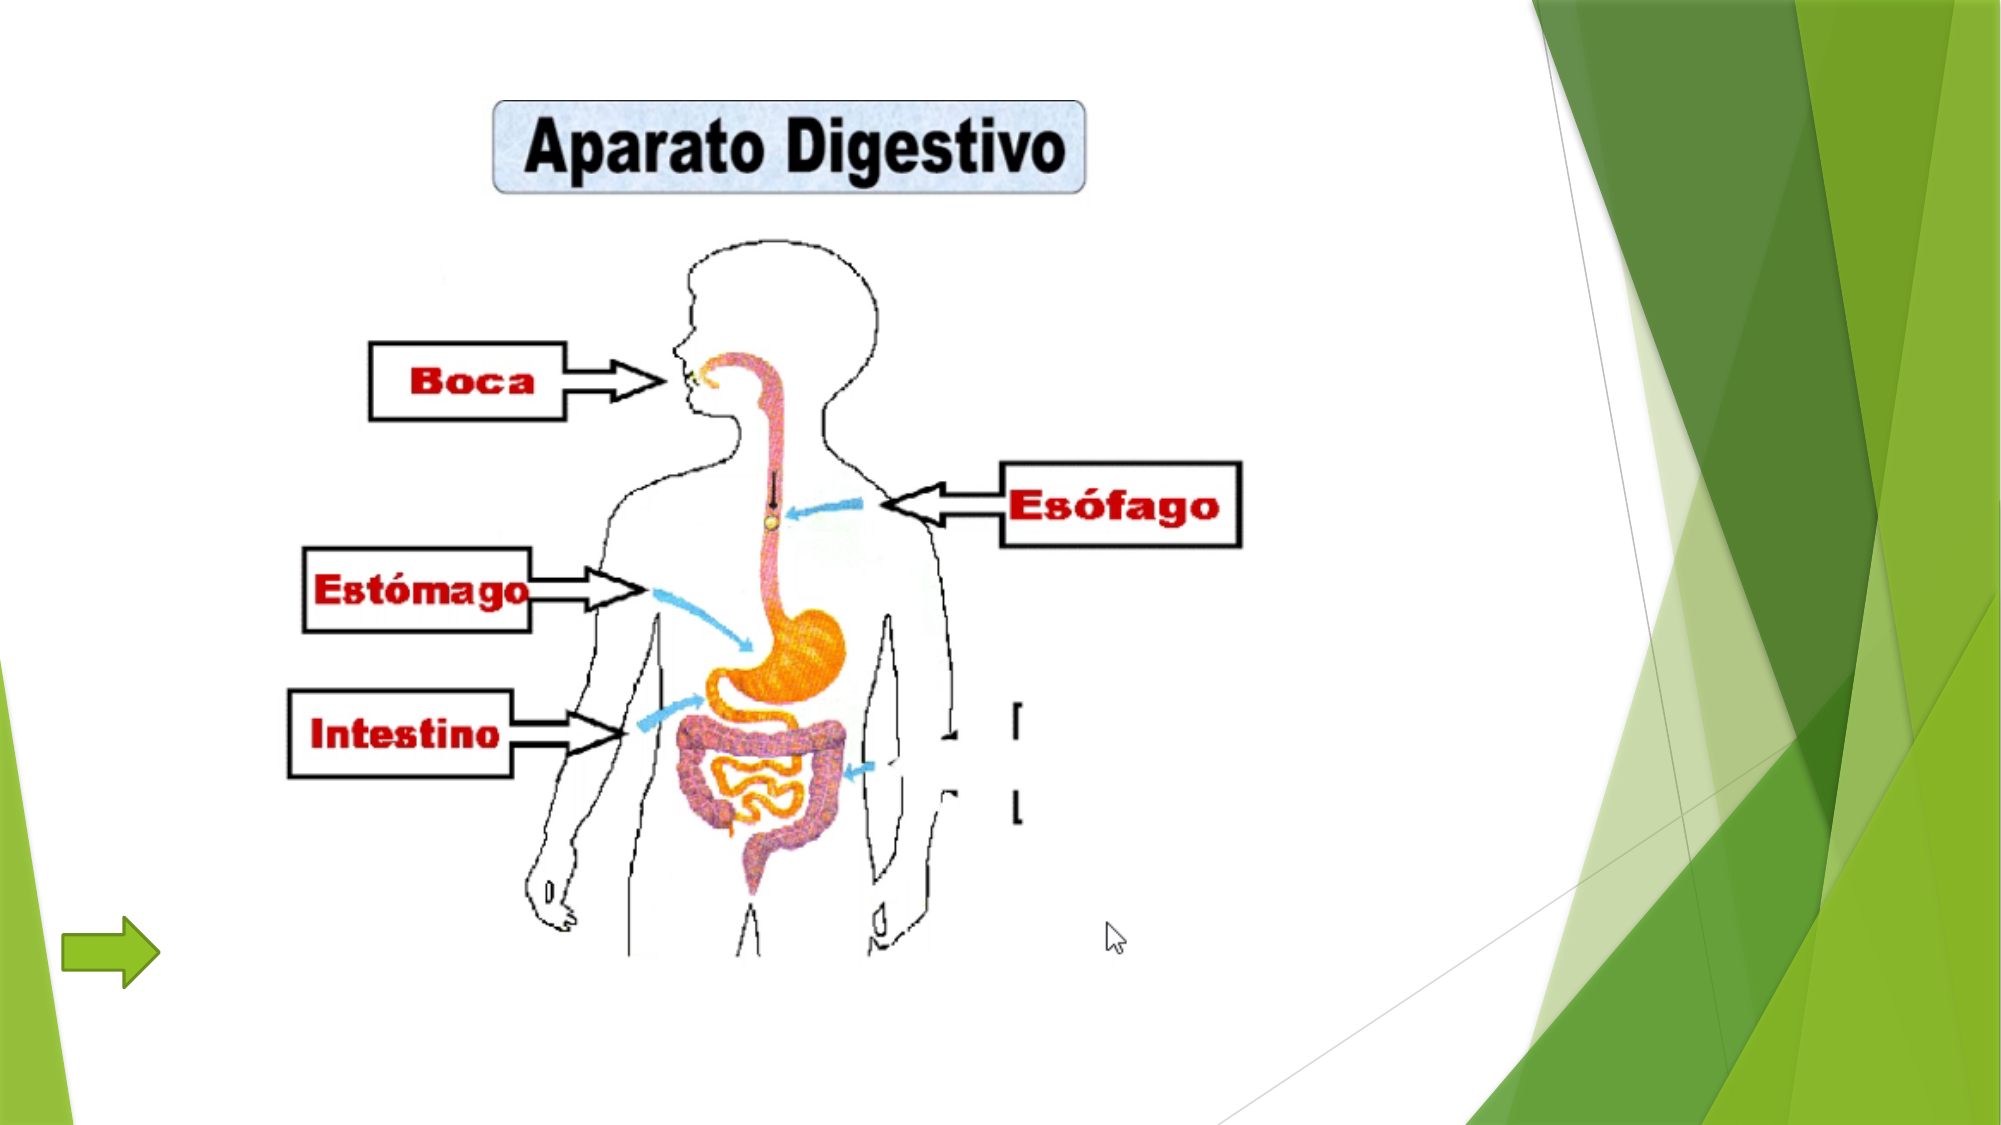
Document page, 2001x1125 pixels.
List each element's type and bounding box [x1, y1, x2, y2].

text_box [61, 915, 161, 990]
list [275, 99, 1250, 971]
